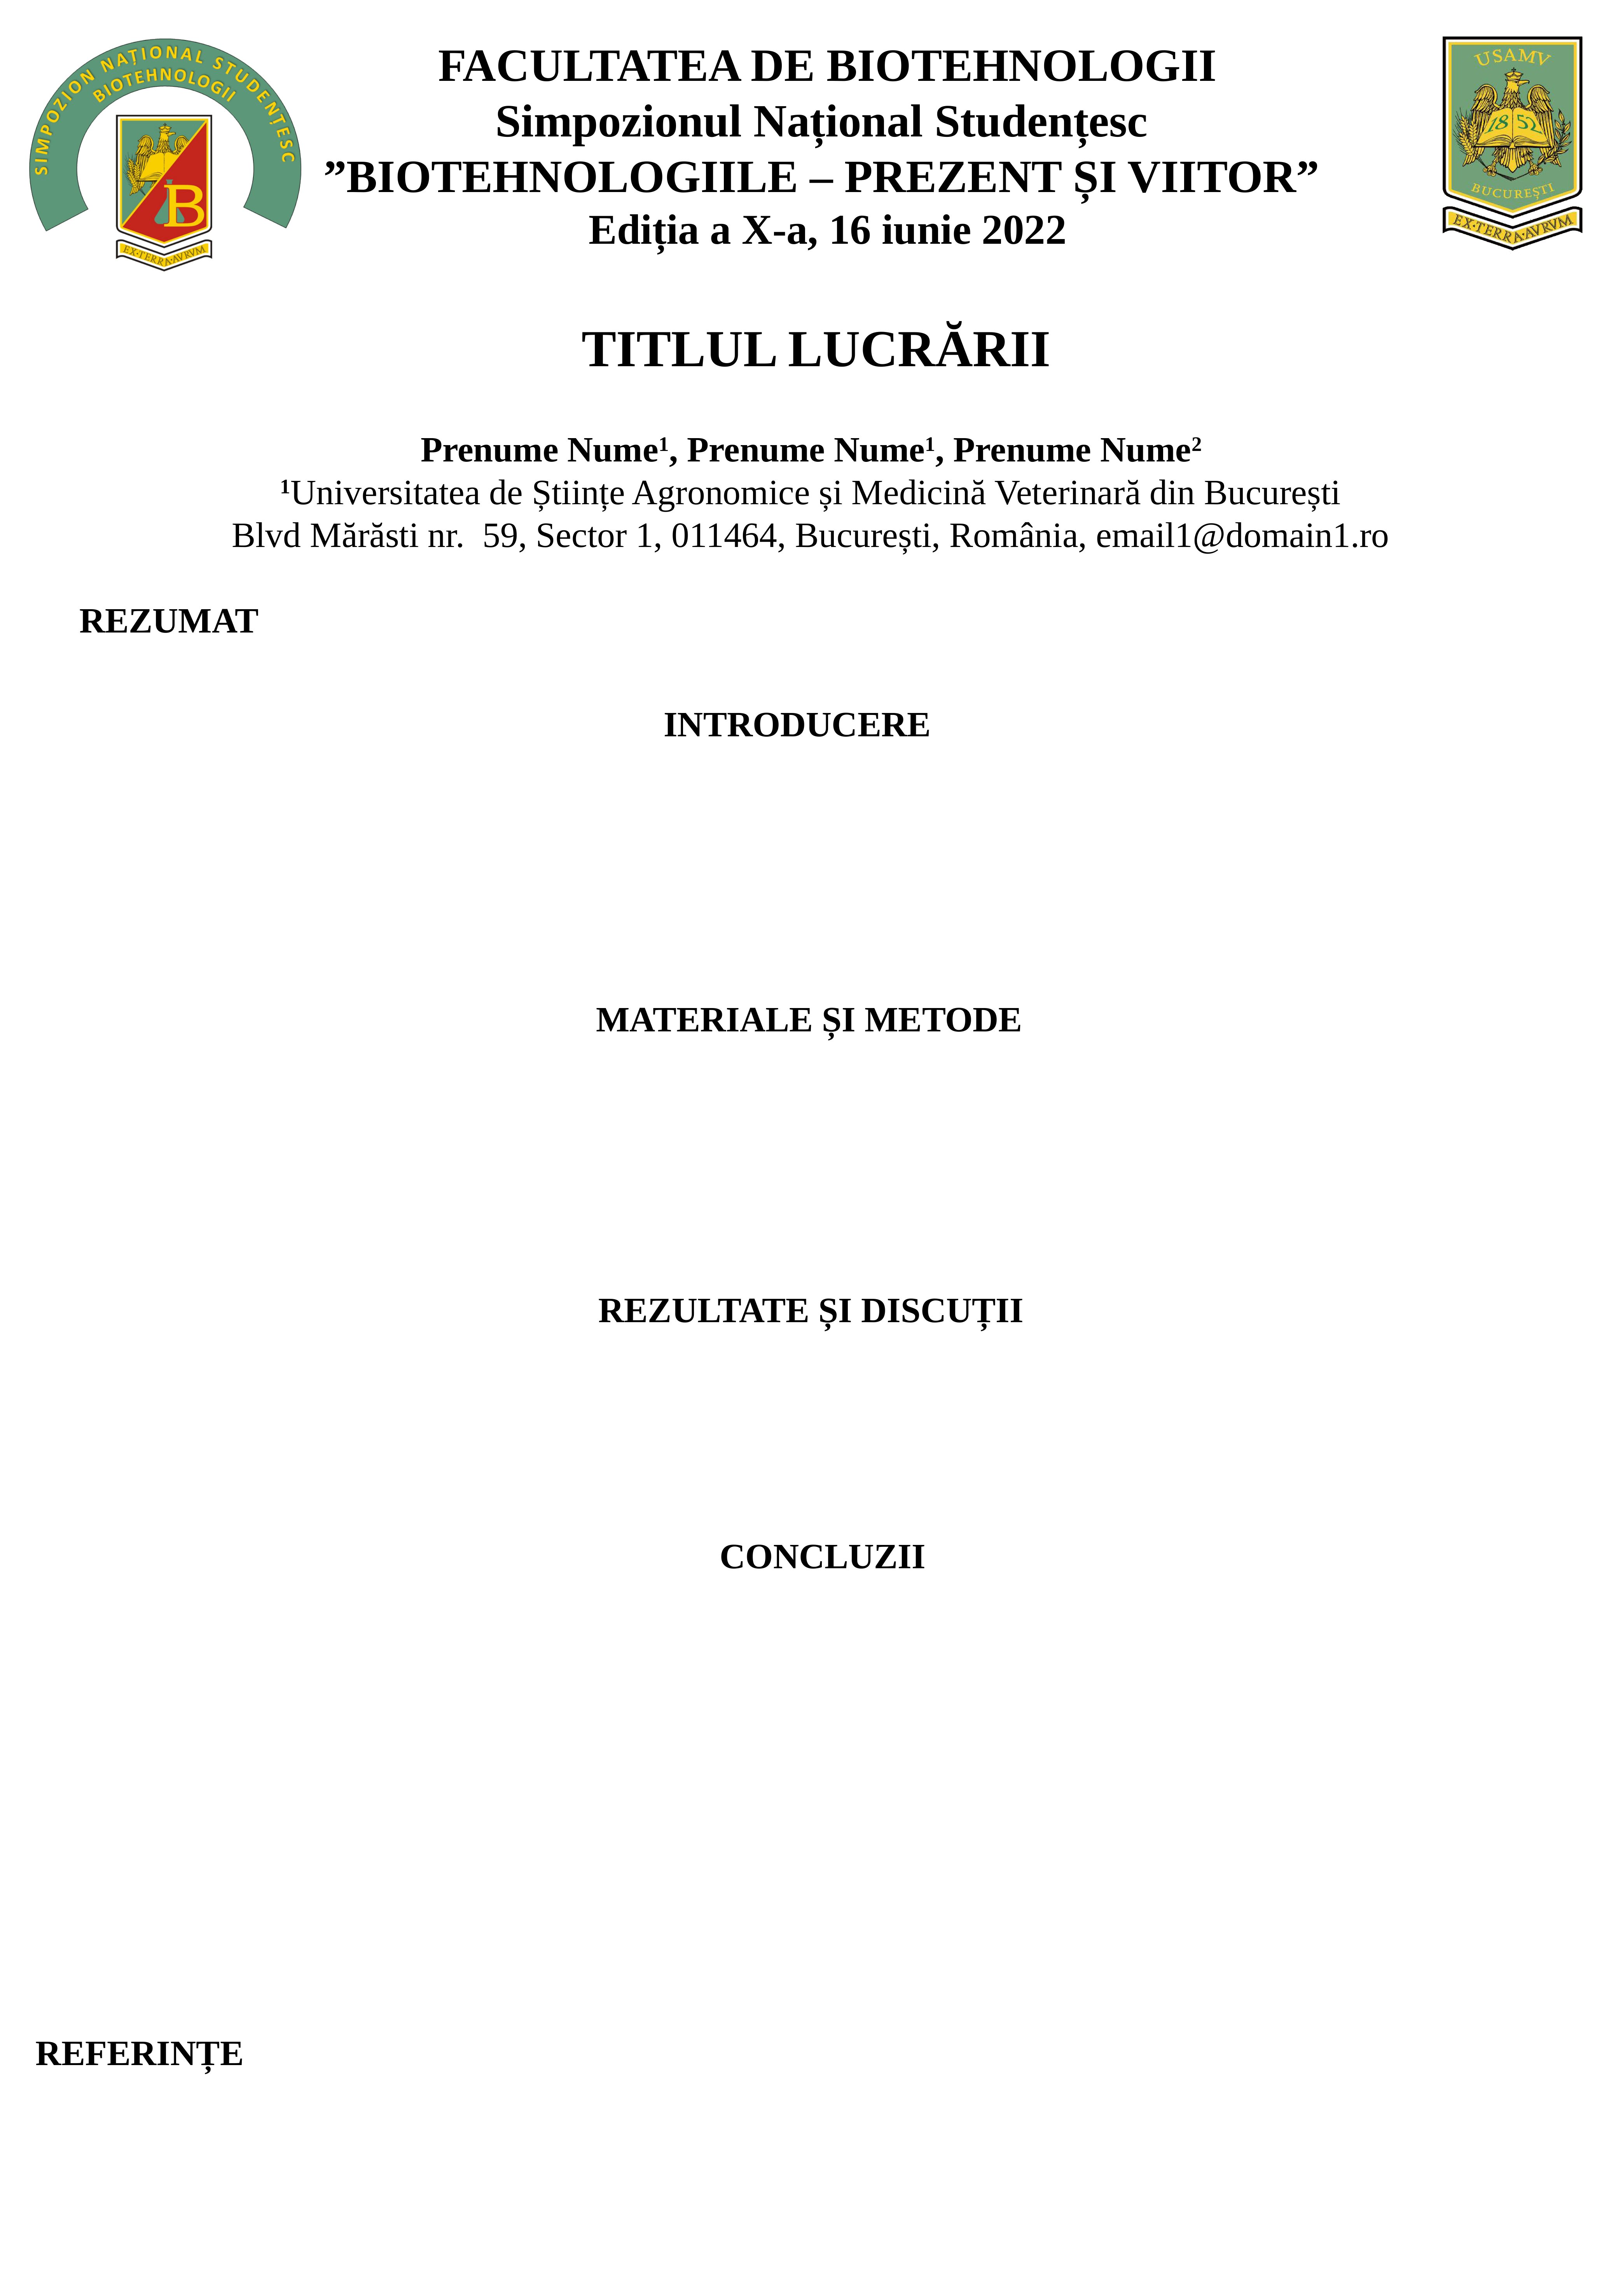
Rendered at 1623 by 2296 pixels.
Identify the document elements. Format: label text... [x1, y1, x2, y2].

text_box TITLUL LUCRĂRII [107, 311, 1538, 380]
text_box CONCLUZII [89, 1529, 1557, 1579]
text_box REFERINȚE [0, 2027, 874, 2076]
text_box Prenume Nume1, Prenume Nume1, Prenume Nume2 1Universitatea de Științe Agronomice și Medicină Veterinară din București Blvd Mărăsti nr. 59, Sector 1, 011464, București, România, email1@domain1.ro [140, 423, 1483, 557]
picture [19, 33, 307, 285]
text_box FACULTATEA DE BIOTEHNOLOGII Simpozionul Național Studențesc ”BIOTEHNOLOGIILE – PREZENT ȘI VIITOR” Ediția a X-a, 16 iunie 2022 [221, 31, 1432, 255]
text_box REZUMAT [73, 594, 1499, 643]
subtitle MATERIALE ȘI METODE [85, 986, 1534, 1060]
text_box REZULTATE ȘI DISCUȚII [73, 1284, 1550, 1333]
title INTRODUCERE [61, 691, 1534, 765]
picture [1434, 23, 1592, 257]
